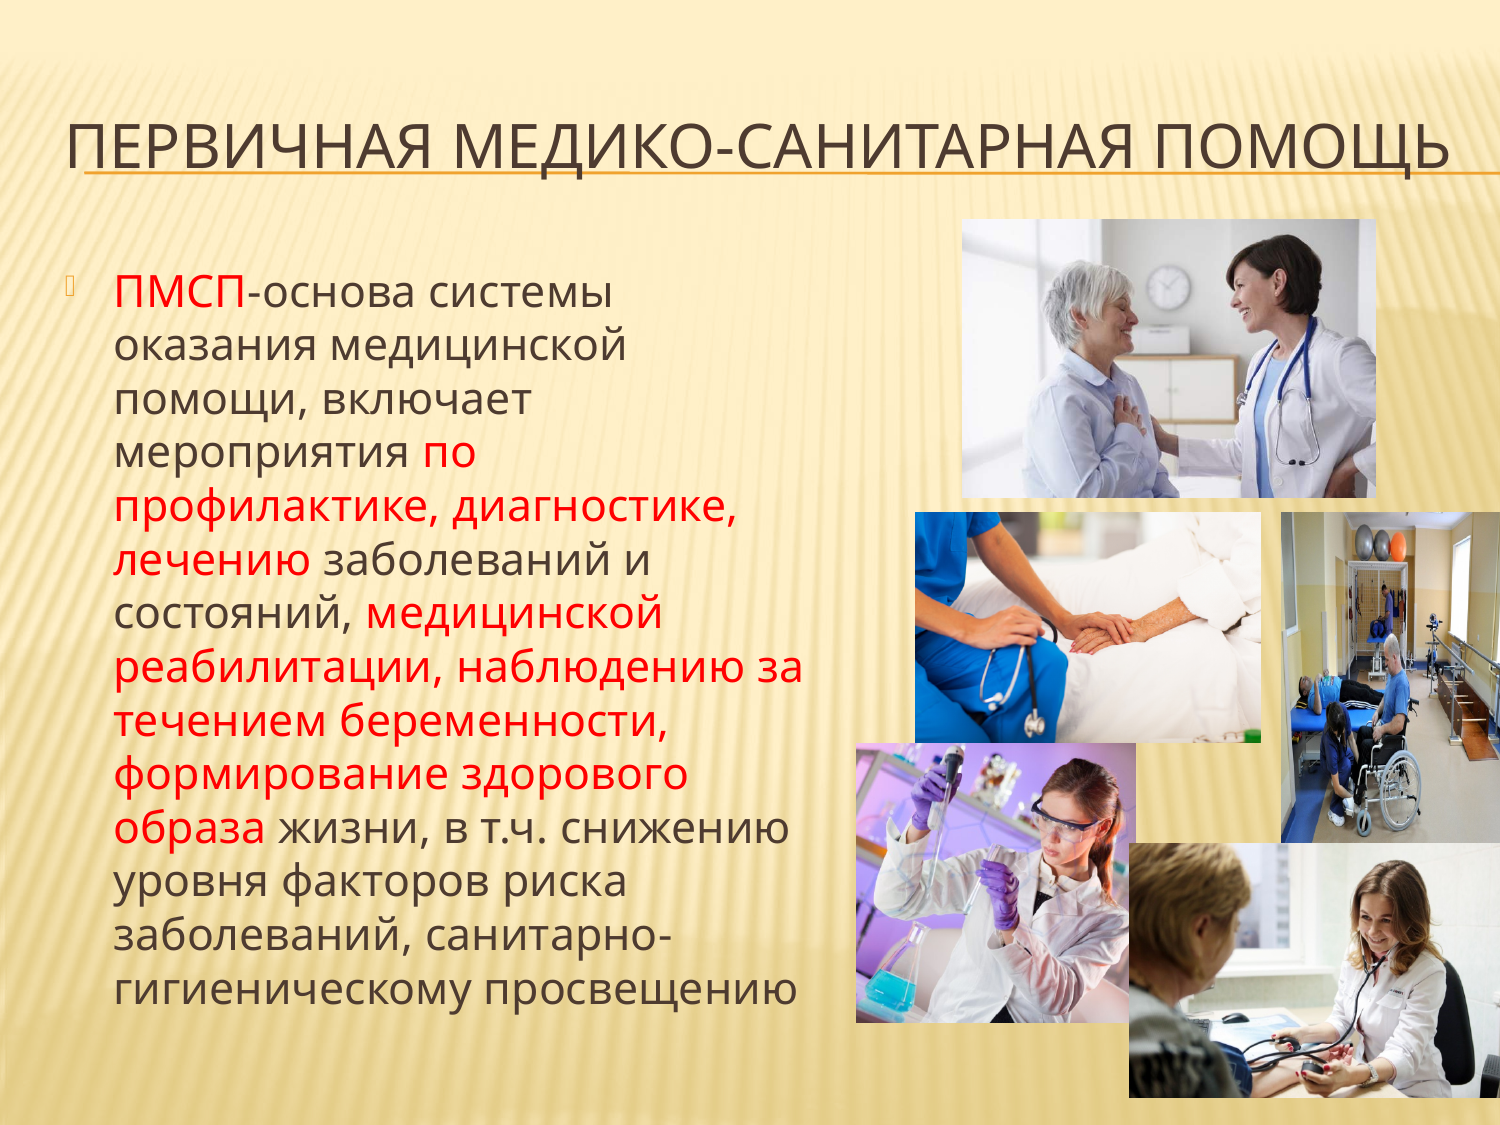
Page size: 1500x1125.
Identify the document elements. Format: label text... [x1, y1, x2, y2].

title Первичная медико-санитарная помощь [50, 75, 1475, 213]
list ПМСП-основа системы оказания медицинской помощи, включает мероприятия по профилактике, диагностике, лечению заболеваний и состояний, медицинской реабилитации, наблюдению за течением беременности, формирование здорового образа жизни, в т.ч. снижению уровня факторов риска заболеваний, санитарно-гигиеническому просвещению [50, 254, 821, 1059]
picture [962, 219, 1377, 498]
picture [855, 512, 1500, 1098]
